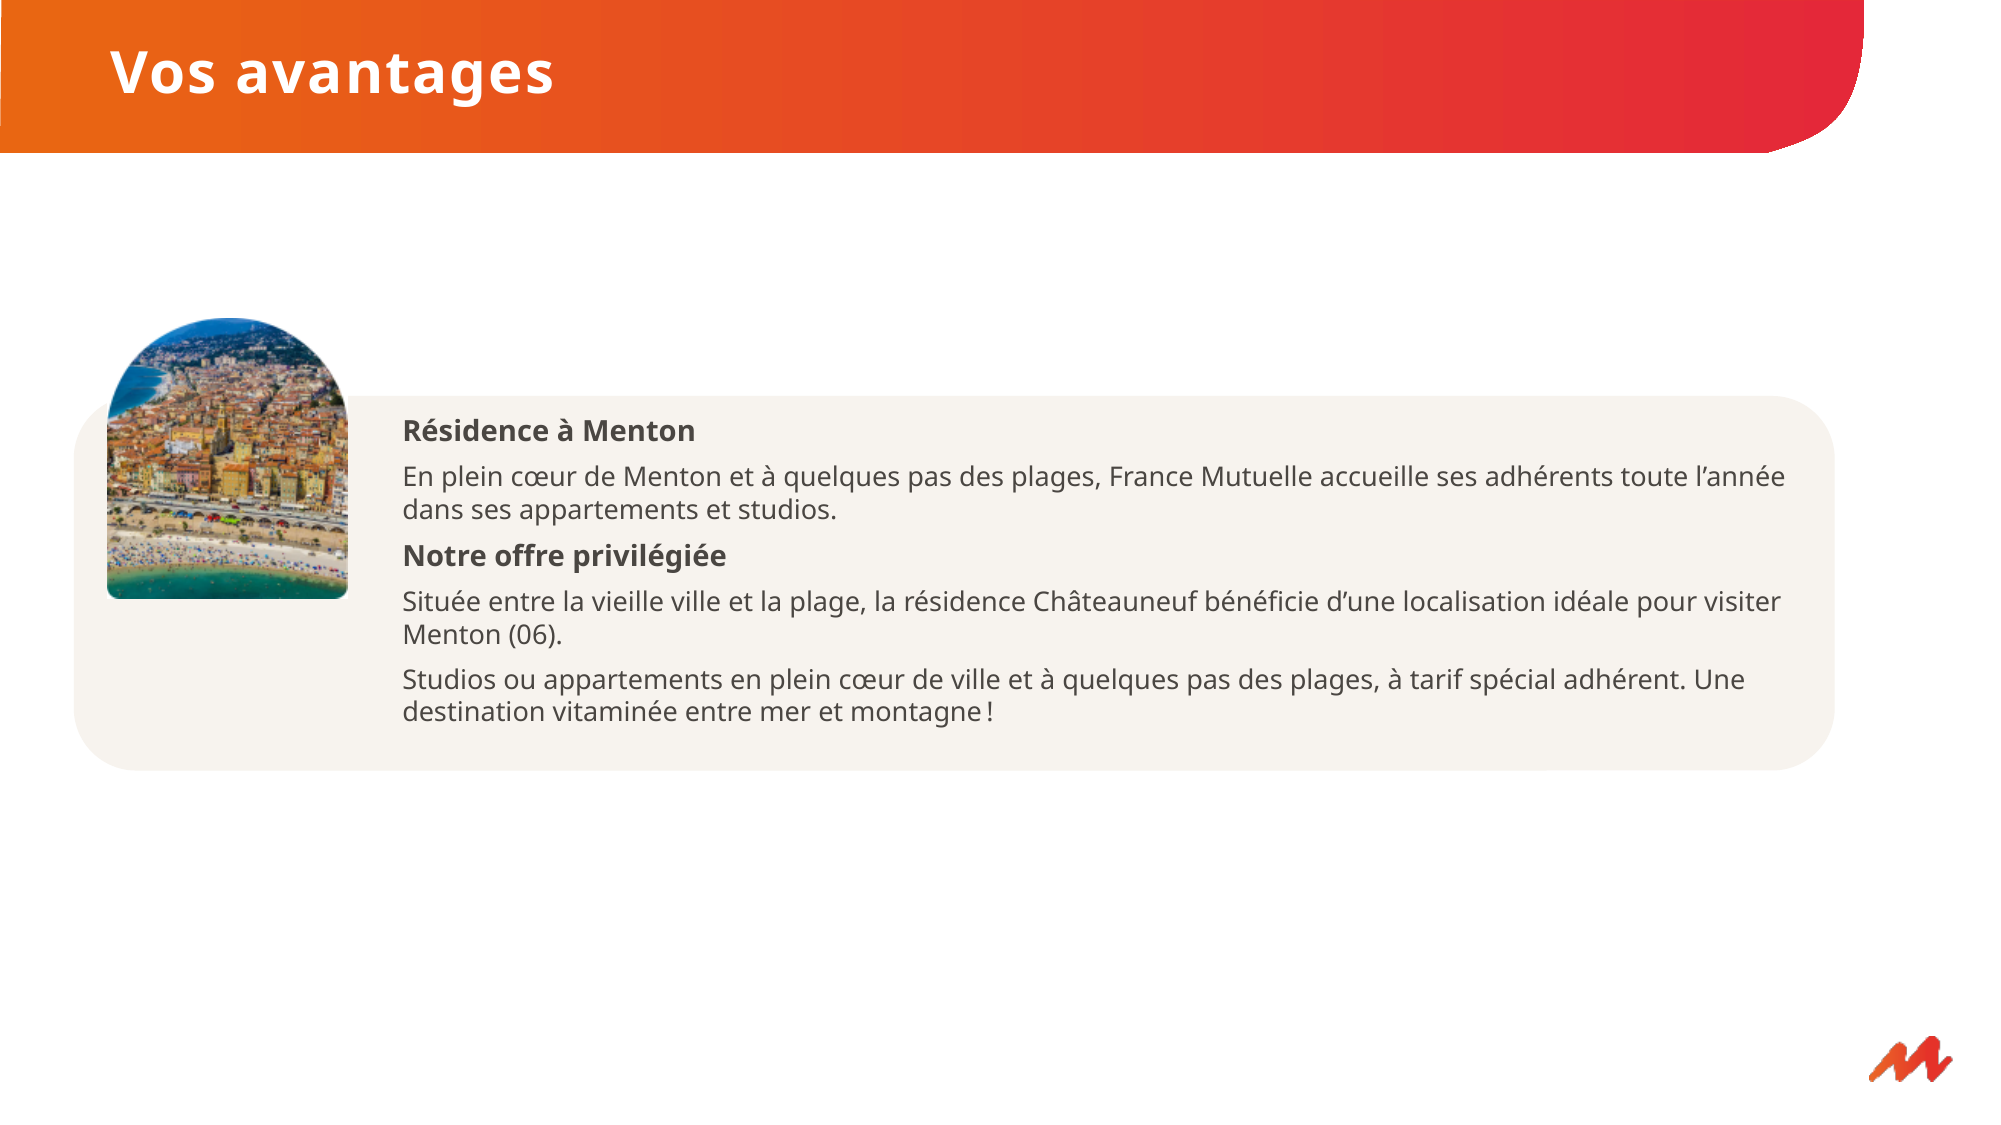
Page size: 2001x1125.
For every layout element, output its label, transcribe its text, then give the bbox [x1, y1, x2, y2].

picture [107, 318, 348, 599]
picture [1869, 1036, 1956, 1082]
title Vos avantages [95, 20, 1652, 129]
text_box Résidence à Menton En plein cœur de Menton et à quelques pas des plages, France Mutuelle accueille ses adhérents toute l’année dans ses appartements et studios. Notre offre privilégiée Située entre la vieille ville et la plage, la résidence Châteauneuf bénéficie d’une localisation idéale pour visiter Menton (06). Studios ou appartements en plein cœur de ville et à quelques pas des plages, à tarif spécial adhérent. Une destination vitaminée entre mer et montagne ! [387, 404, 1835, 735]
text_box [72, 394, 1830, 772]
